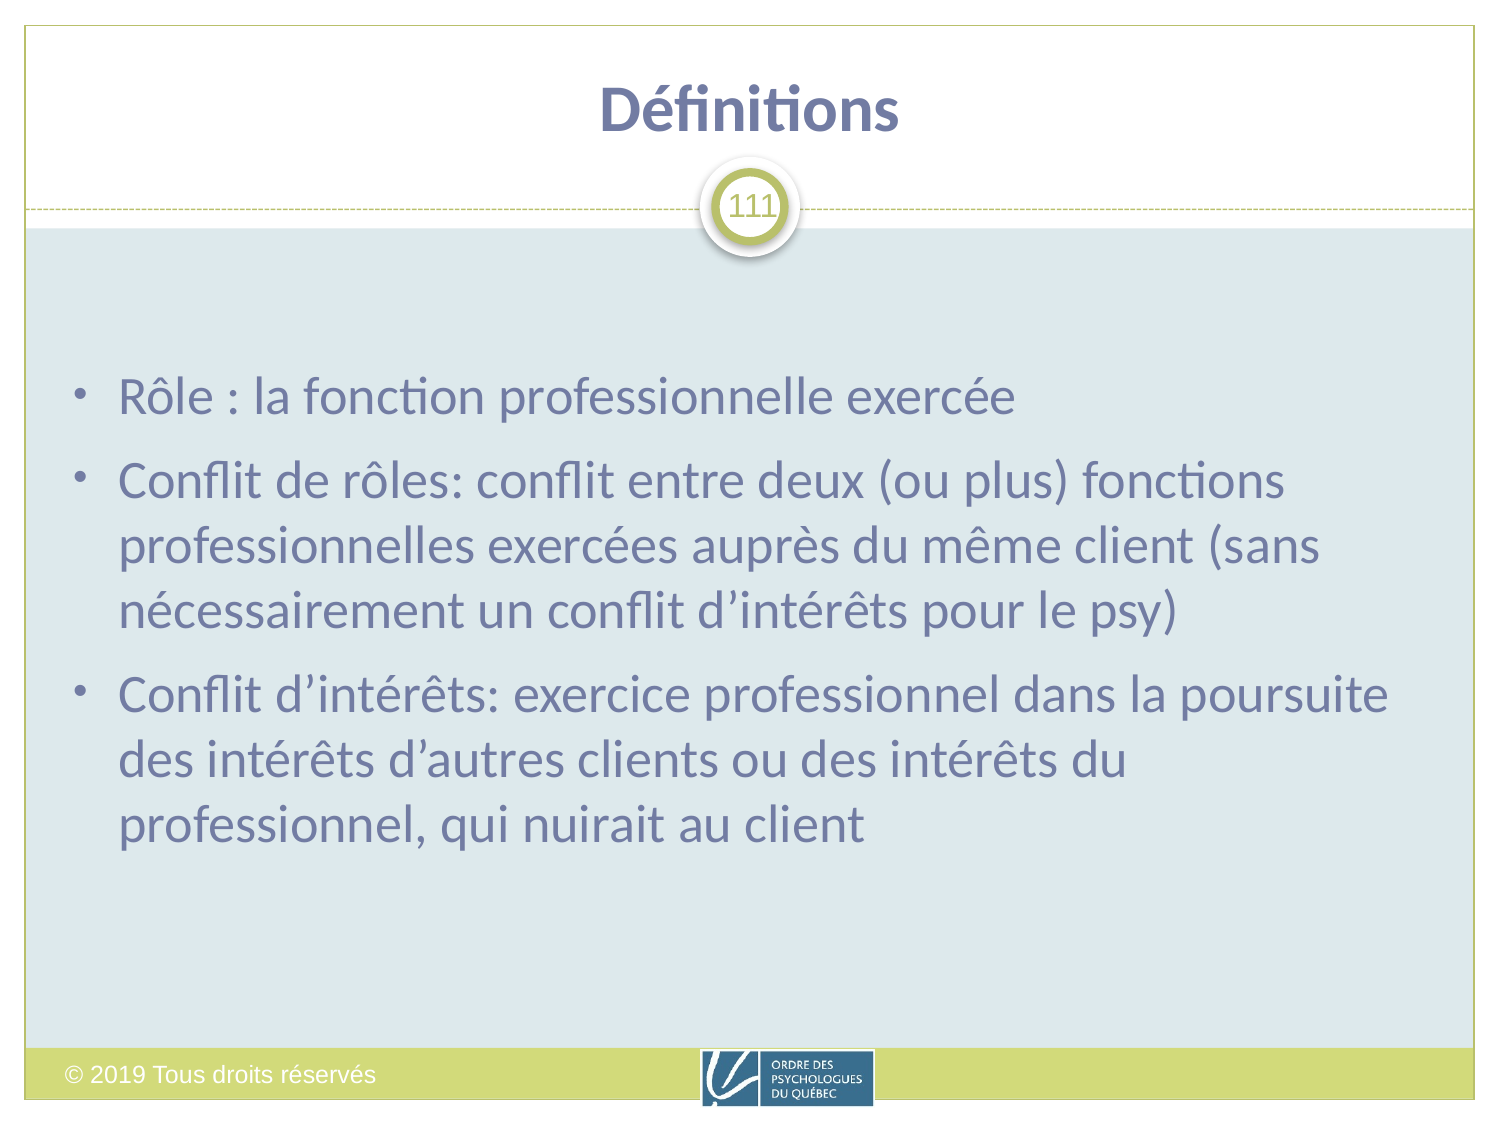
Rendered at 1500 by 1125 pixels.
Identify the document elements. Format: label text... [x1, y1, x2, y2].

slide_number 111 [715, 168, 791, 241]
footer © 2019 Tous droits réservés [50, 1051, 638, 1112]
title Définitions [75, 0, 1425, 153]
picture [699, 1049, 876, 1109]
list Rôle : la fonction professionnelle exercée Conflit de rôles: conflit entre deux (ou plus) fonctions professionnelles exercées auprès du même client (sans nécessairement un conflit d’intérêts pour le psy) Conflit d’intérêts: exercice professionnel dans la poursuite des intérêts d’autres clients ou des intérêts du professionnel, qui nuirait au client [64, 268, 1415, 1012]
